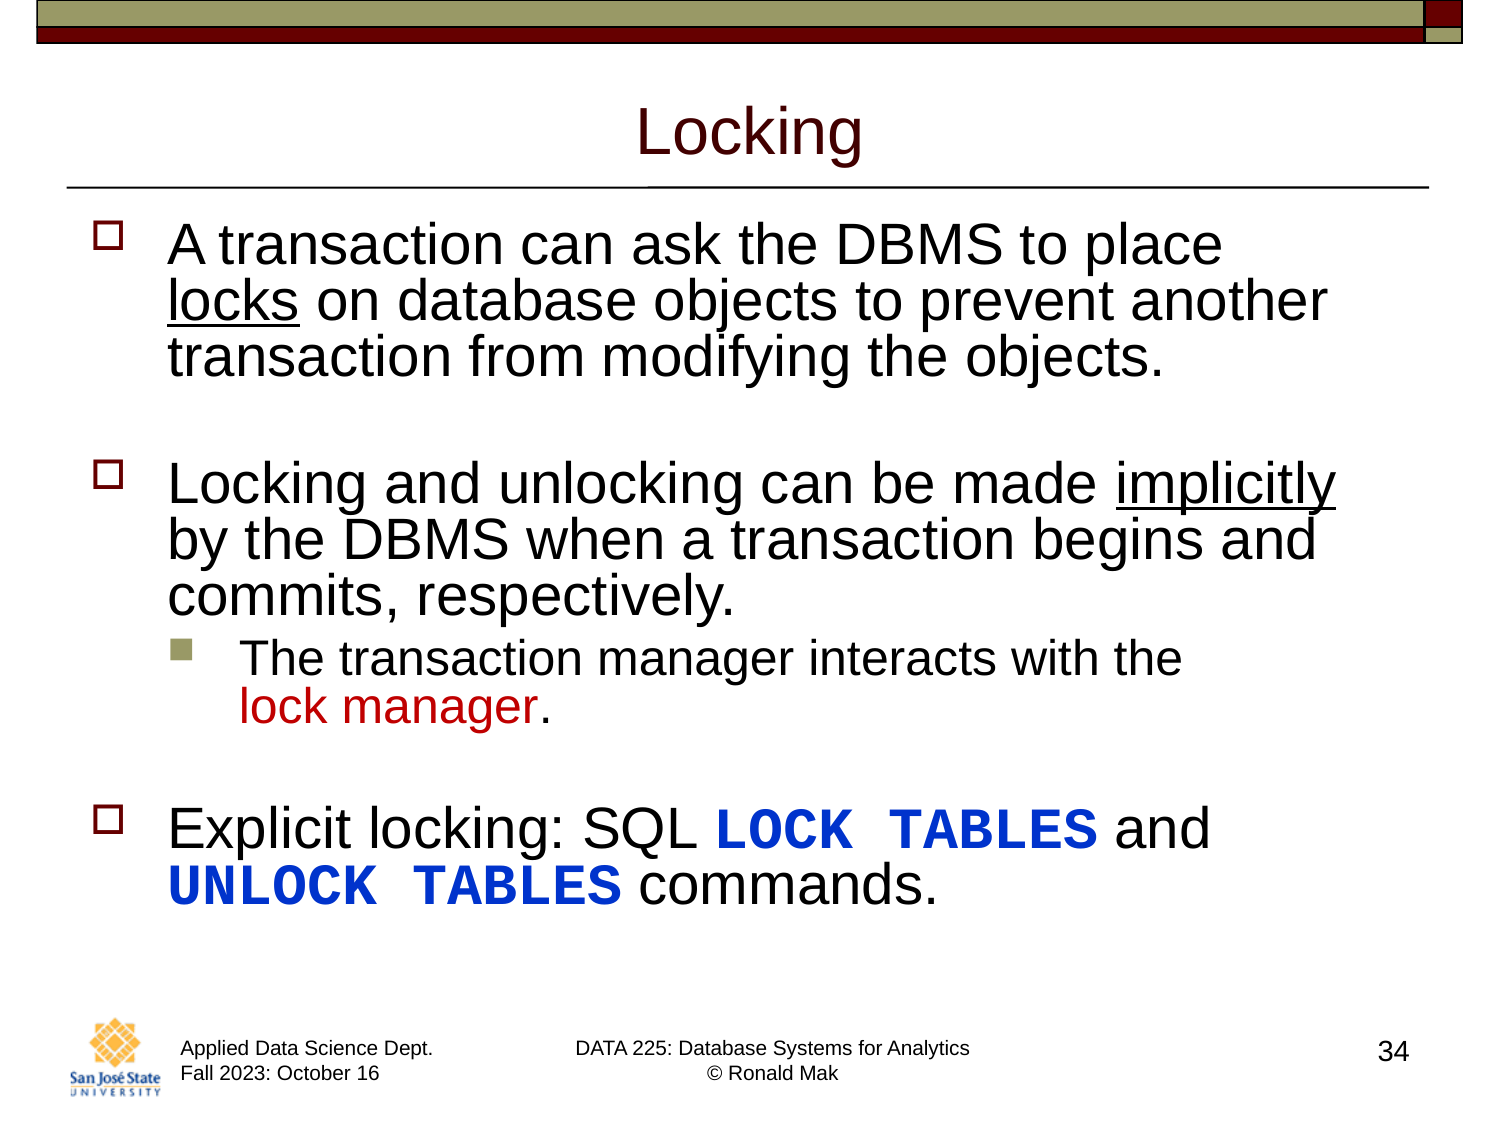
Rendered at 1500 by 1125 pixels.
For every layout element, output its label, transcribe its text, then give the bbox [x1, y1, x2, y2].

list A transaction can ask the DBMS to place locks on database objects to prevent another transaction from modifying the objects. Locking and unlocking can be made implicitly by the DBMS when a transaction begins and commits, respectively. The transaction manager interacts with the lock manager. Explicit locking: SQL LOCK TABLES and UNLOCK TABLES commands. [75, 212, 1425, 1006]
title Locking [75, 67, 1425, 175]
slide_number 34 [1112, 1025, 1425, 1100]
picture [60, 1012, 166, 1112]
